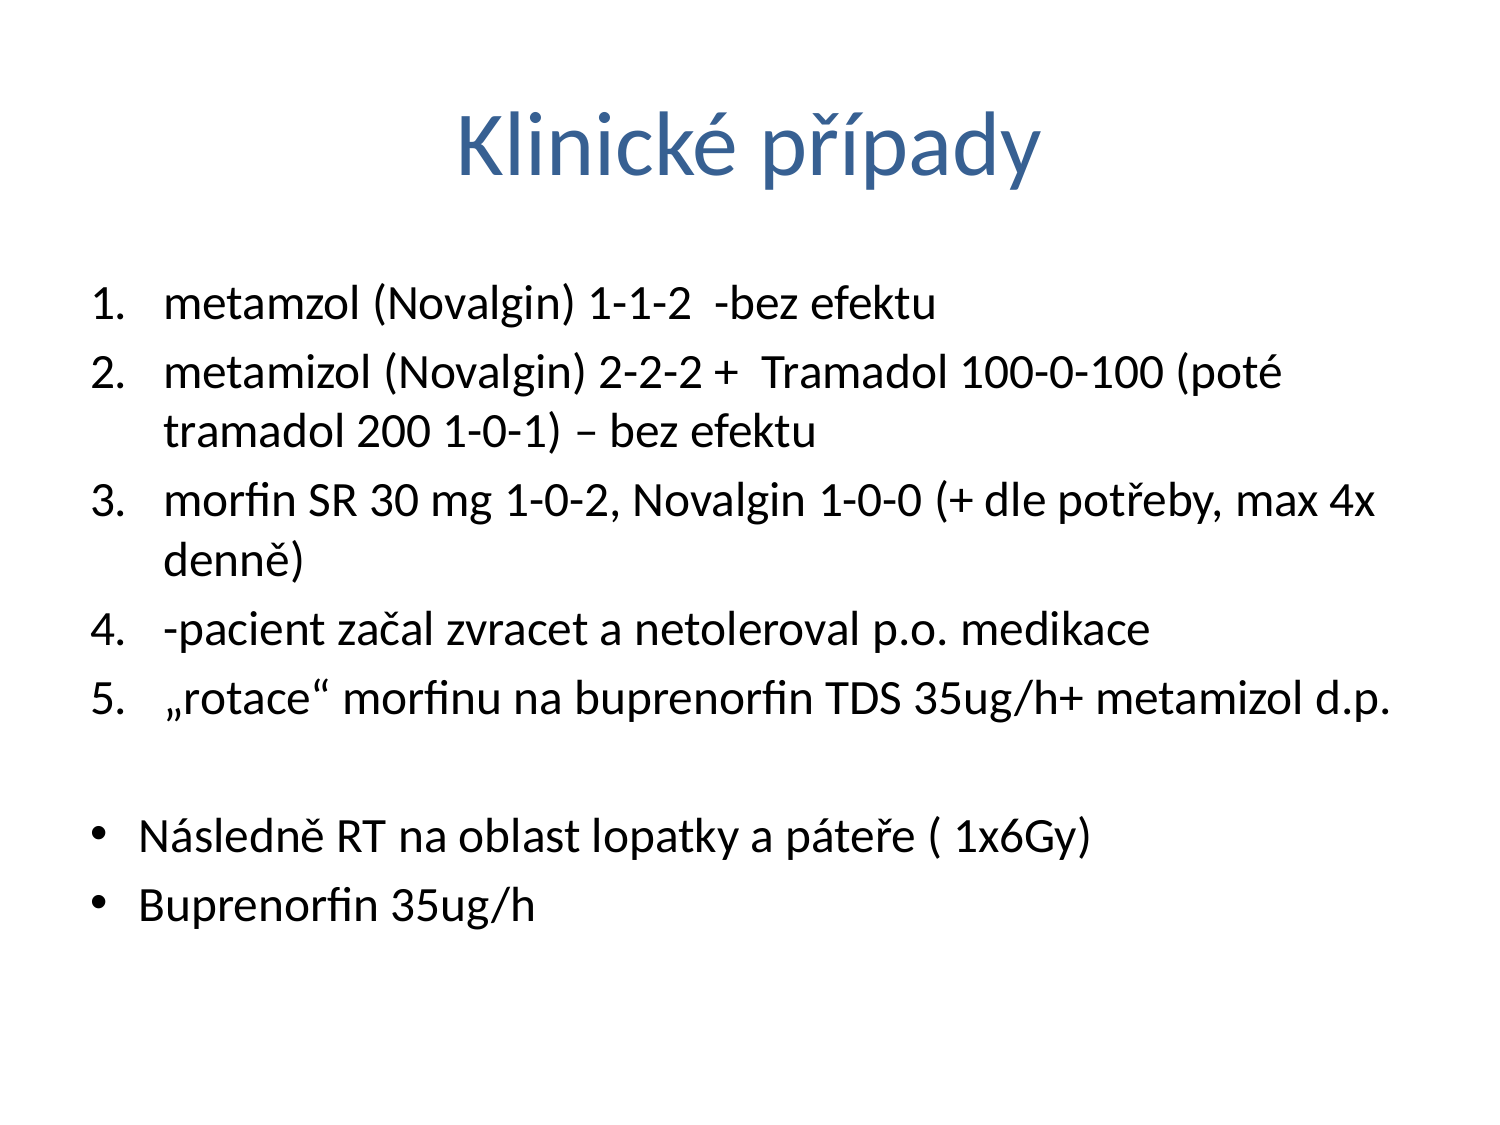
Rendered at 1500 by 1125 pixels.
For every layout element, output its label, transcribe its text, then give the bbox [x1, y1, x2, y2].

list metamzol (Novalgin) 1-1-2 -bez efektu metamizol (Novalgin) 2-2-2 + Tramadol 100-0-100 (poté tramadol 200 1-0-1) – bez efektu morfin SR 30 mg 1-0-2, Novalgin 1-0-0 (+ dle potřeby, max 4x denně) -pacient začal zvracet a netoleroval p.o. medikace „rotace“ morfinu na buprenorfin TDS 35ug/h+ metamizol d.p. Následně RT na oblast lopatky a páteře ( 1x6Gy) Buprenorfin 35ug/h [75, 262, 1425, 1005]
title Klinické případy [75, 45, 1425, 233]
